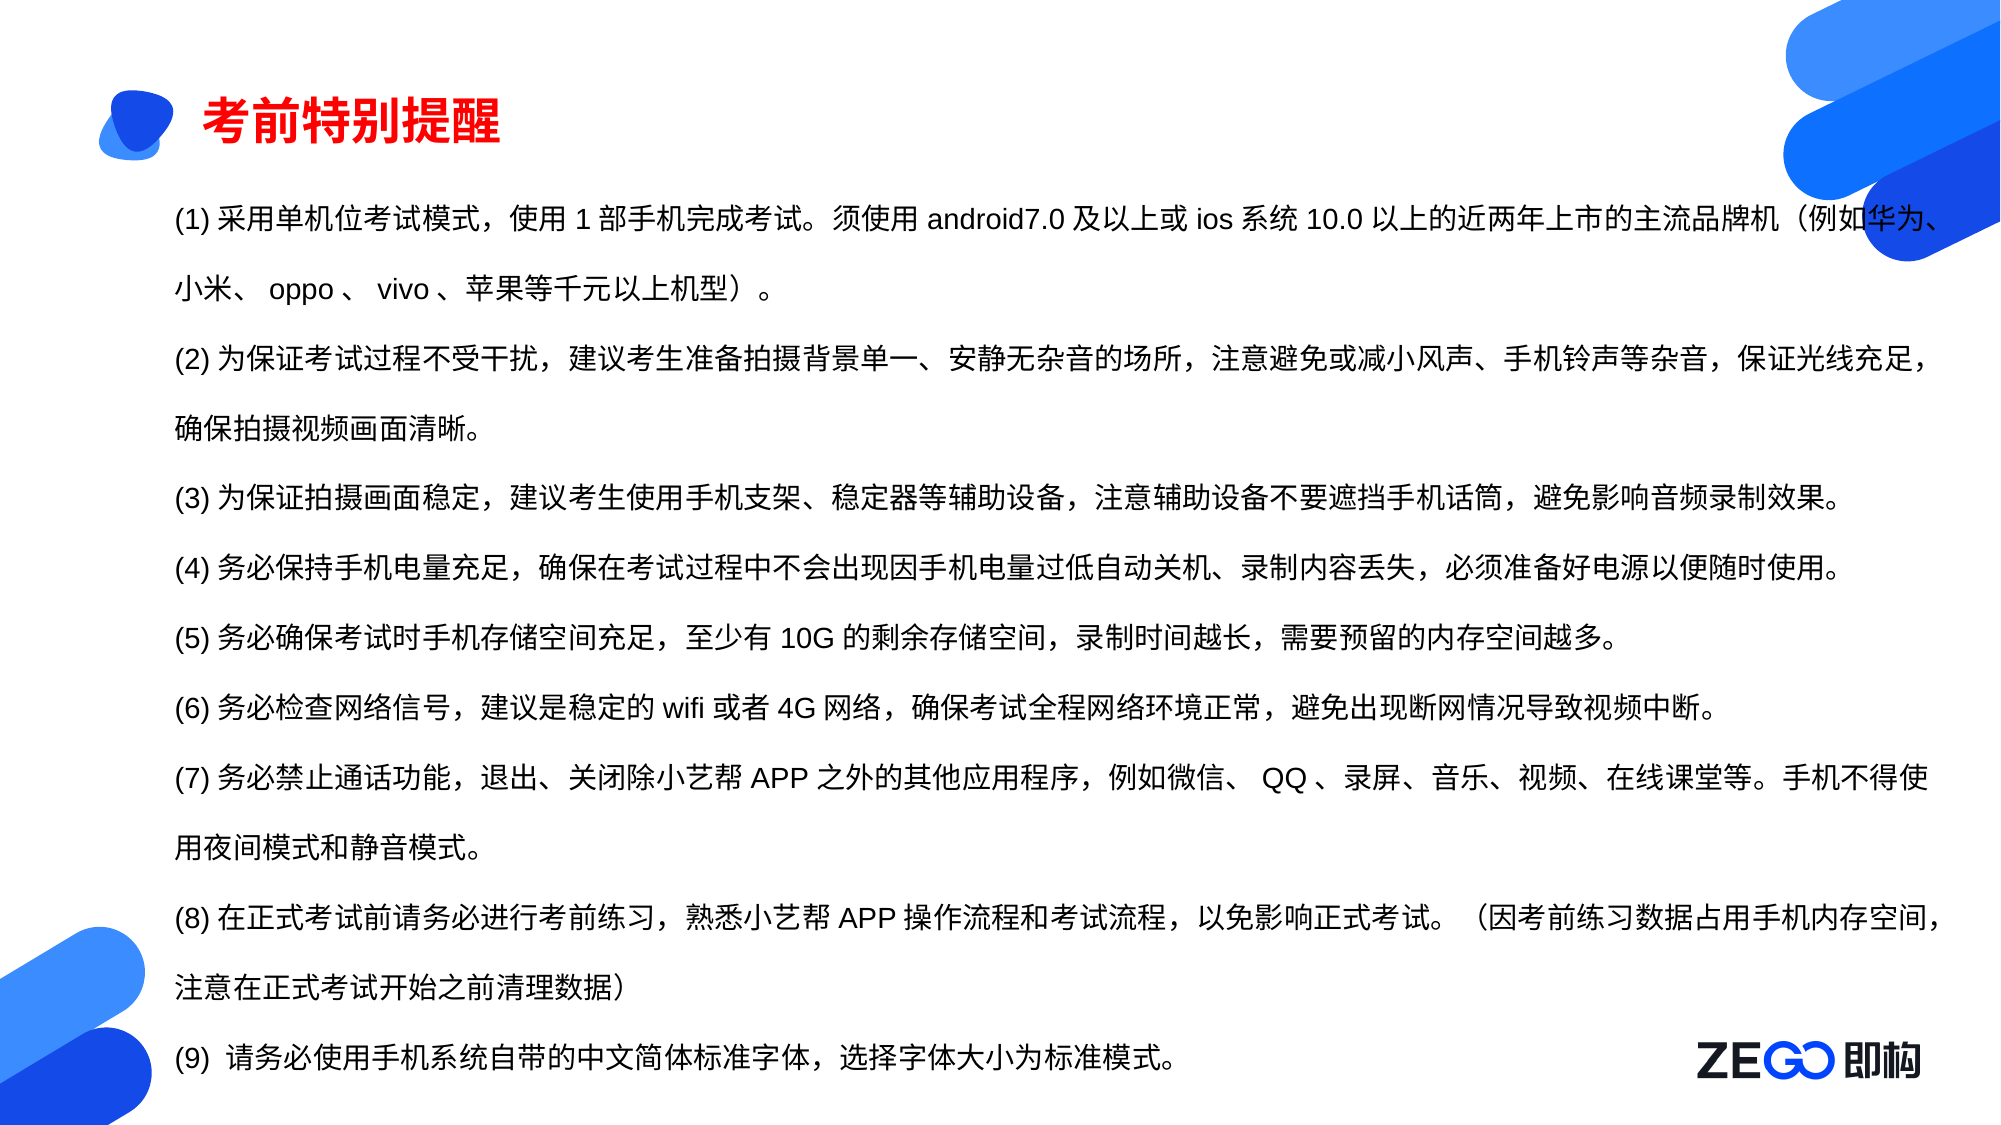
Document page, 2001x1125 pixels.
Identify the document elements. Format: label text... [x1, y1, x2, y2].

picture [1682, 999, 1935, 1121]
text_box (1)采用单机位考试模式，使用1部手机完成考试。须使用android7.0及以上或ios系统10.0以上的近两年上市的主流品牌机（例如华为、小米、oppo、vivo、苹果等千元以上机型）。 (2)为保证考试过程不受干扰，建议考生准备拍摄背景单一、安静无杂音的场所，注意避免或减小风声、手机铃声等杂音，保证光线充足，确保拍摄视频画面清晰。 (3)为保证拍摄画面稳定，建议考生使用手机支架、稳定器等辅助设备，注意辅助设备不要遮挡手机话筒，避免影响音频录制效果。 (4)务必保持手机电量充足，确保在考试过程中不会出现因手机电量过低自动关机、录制内容丢失，必须准备好电源以便随时使用。 (5)务必确保考试时手机存储空间充足，至少有10G的剩余存储空间，录制时间越长，需要预留的内存空间越多。 (6)务必检查网络信号，建议是稳定的wifi或者4G网络，确保考试全程网络环境正常，避免出现断网情况导致视频中断。 (7)务必禁止通话功能，退出、关闭除小艺帮APP之外的其他应用程序，例如微信、QQ、录屏、音乐、视频、在线课堂等。手机不得使用夜间模式和静音模式。 (8)在正式考试前请务必进行考前练习，熟悉小艺帮APP操作流程和考试流程，以免影响正式考试。（因考前练习数据占用手机内存空间，注意在正式考试开始之前清理数据） (9) 请务必使用手机系统自带的中文简体标准字体，选择字体大小为标准模式。 [159, 157, 1952, 1082]
text_box 考前特别提醒 [175, 82, 528, 157]
